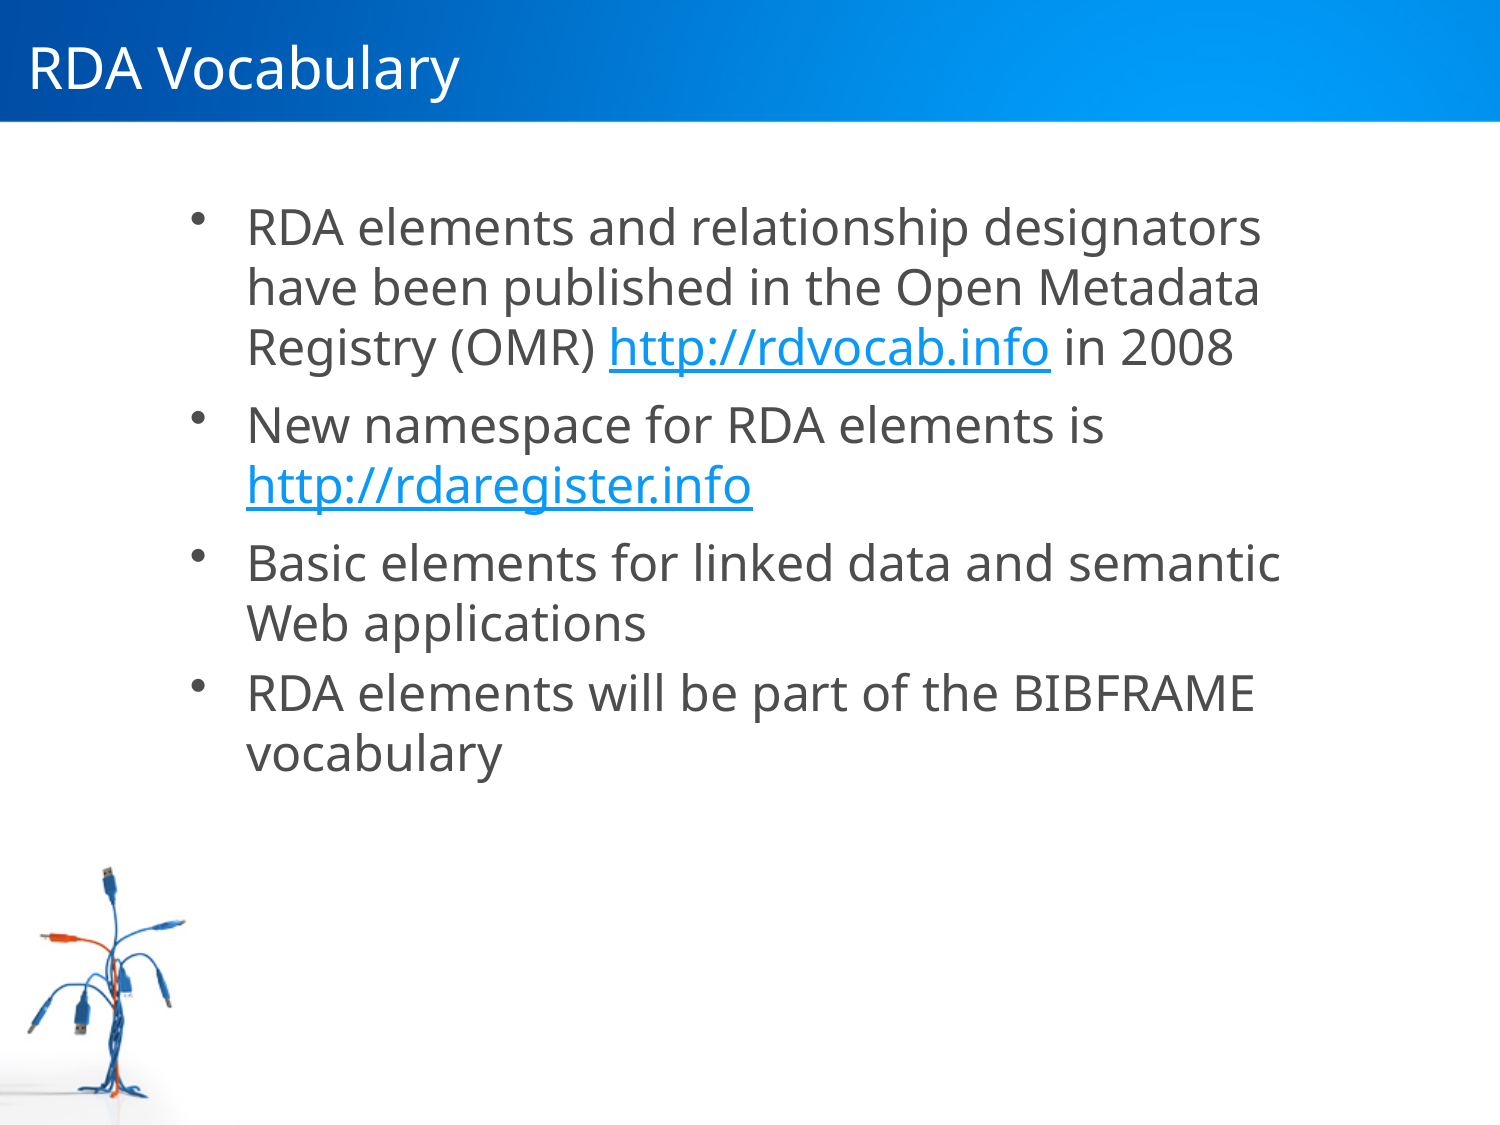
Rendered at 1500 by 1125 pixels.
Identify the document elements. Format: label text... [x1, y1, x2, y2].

list RDA elements and relationship designators have been published in the Open Metadata Registry (OMR) http://rdvocab.info in 2008 New namespace for RDA elements is http://rdaregister.info Basic elements for linked data and semantic Web applications RDA elements will be part of the BIBFRAME vocabulary [174, 187, 1375, 988]
picture [0, 0, 1500, 1125]
title RDA Vocabulary [12, 7, 1213, 125]
